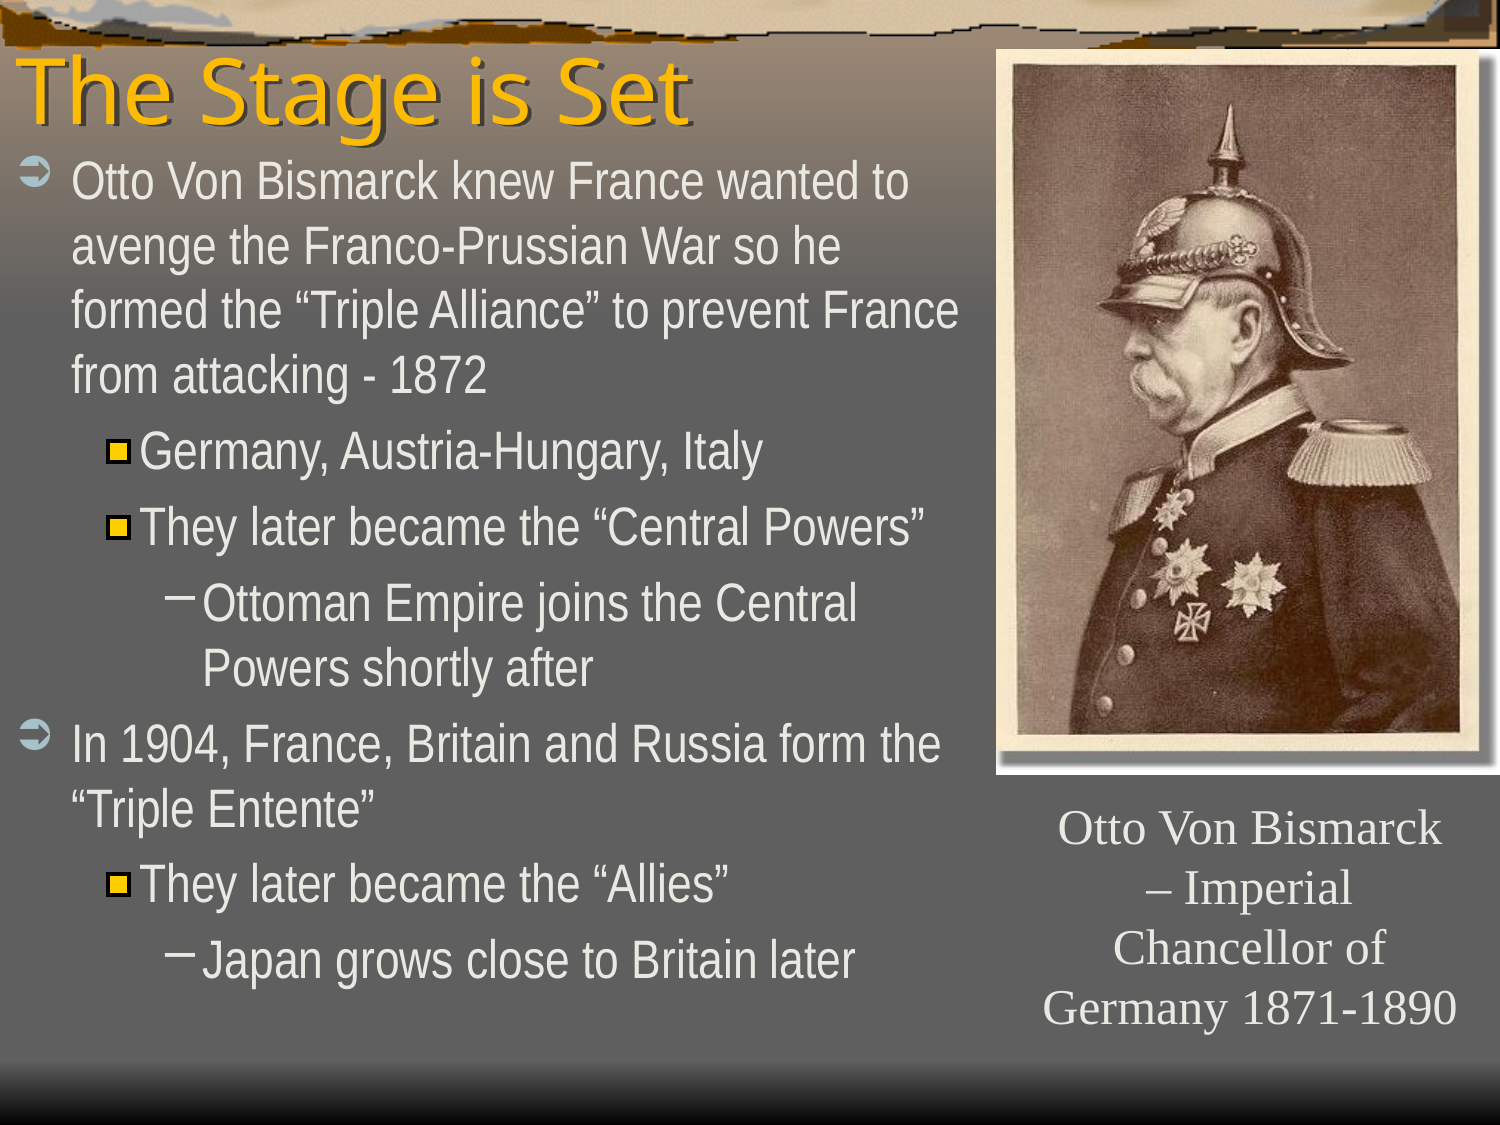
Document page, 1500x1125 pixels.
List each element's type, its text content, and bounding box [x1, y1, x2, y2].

title The Stage is Set [0, 0, 1276, 151]
picture [90, 499, 140, 549]
list Otto Von Bismarck knew France wanted to avenge the Franco-Prussian War so he formed the “Triple Alliance” to prevent France from attacking - 1872 Germany, Austria-Hungary, Italy They later became the “Central Powers” Ottoman Empire joins the Central Powers shortly after In 1904, France, Britain and Russia form the “Triple Entente” They later became the “Allies” Japan grows close to Britain later [0, 137, 988, 1125]
text_box Otto Von Bismarck – Imperial Chancellor of Germany 1871-1890 [1024, 787, 1475, 1043]
picture [90, 423, 140, 473]
picture [996, 0, 1500, 776]
picture [90, 856, 140, 906]
